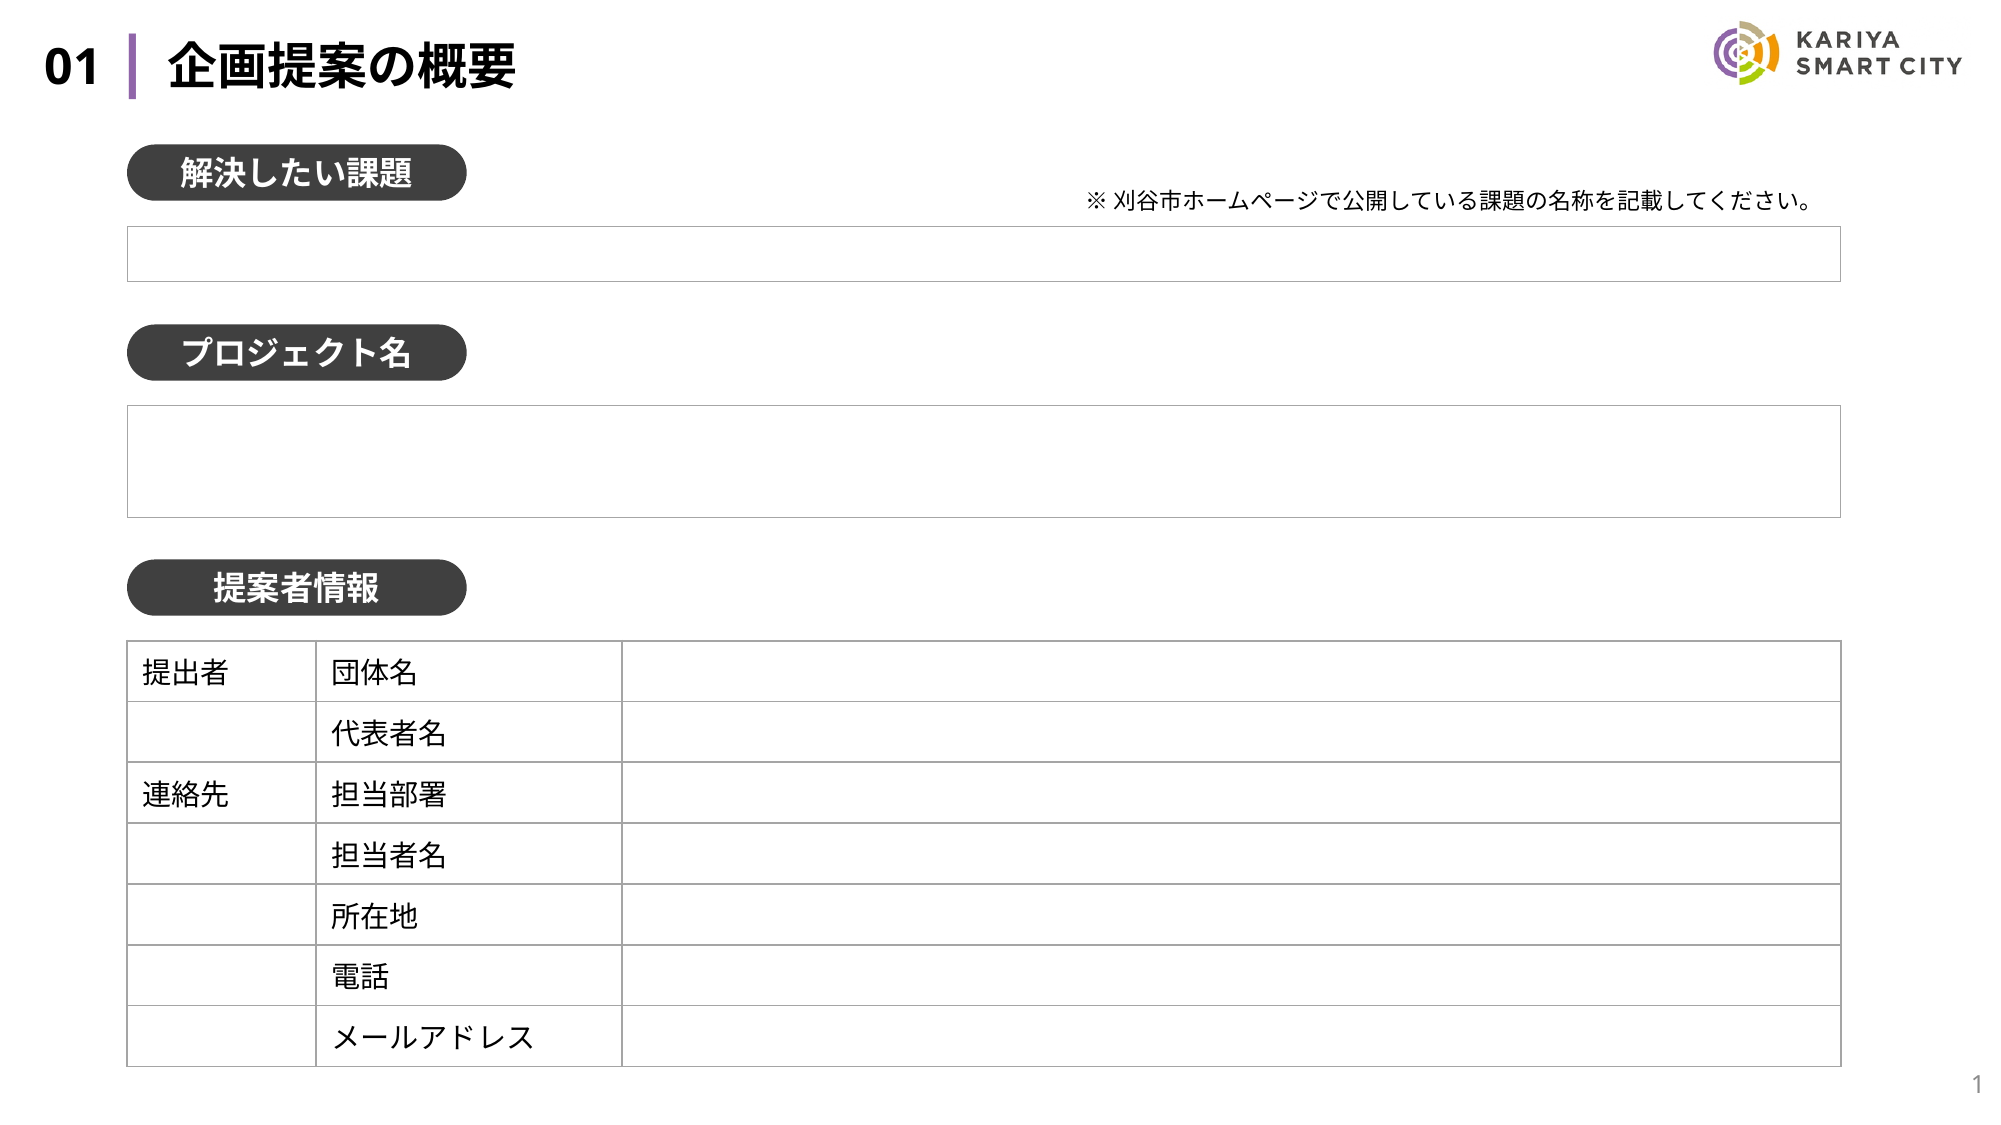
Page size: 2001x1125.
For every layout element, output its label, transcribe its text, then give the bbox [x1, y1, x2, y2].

table_cell [128, 946, 315, 1005]
table_cell [623, 763, 1840, 822]
table_header 団体名 [317, 642, 621, 701]
table_cell [128, 702, 315, 761]
table_cell 代表者名 [317, 702, 621, 761]
table_cell [623, 702, 1840, 761]
text_box 01 |企画提案の概要 [29, 13, 1664, 113]
text_box プロジェクト名 [125, 323, 468, 382]
table_cell 担当部署 [317, 763, 621, 822]
table_cell [128, 824, 315, 883]
table_cell [623, 885, 1840, 944]
table_header [623, 642, 1840, 701]
text_box 解決したい課題 [125, 143, 468, 202]
table_cell [128, 885, 315, 944]
table_cell [623, 946, 1840, 1005]
slide_number 1 [1550, 1066, 2000, 1104]
text_box ※刈谷市ホームページで公開している課題の名称を記載してください。 [1070, 173, 1841, 222]
picture [1704, 16, 1971, 89]
text_box 提案者情報 [125, 558, 468, 617]
table_cell [128, 1006, 315, 1066]
text_box [127, 405, 1841, 518]
table_cell [623, 1006, 1840, 1066]
table_cell メールアドレス [317, 1006, 621, 1066]
table_cell 担当者名 [317, 824, 621, 883]
table_cell 電話 [317, 946, 621, 1005]
table_header 提出者 [128, 642, 315, 701]
table_cell [623, 824, 1840, 883]
table_cell 所在地 [317, 885, 621, 944]
table_cell 連絡先 [128, 763, 315, 822]
text_box [127, 226, 1841, 282]
